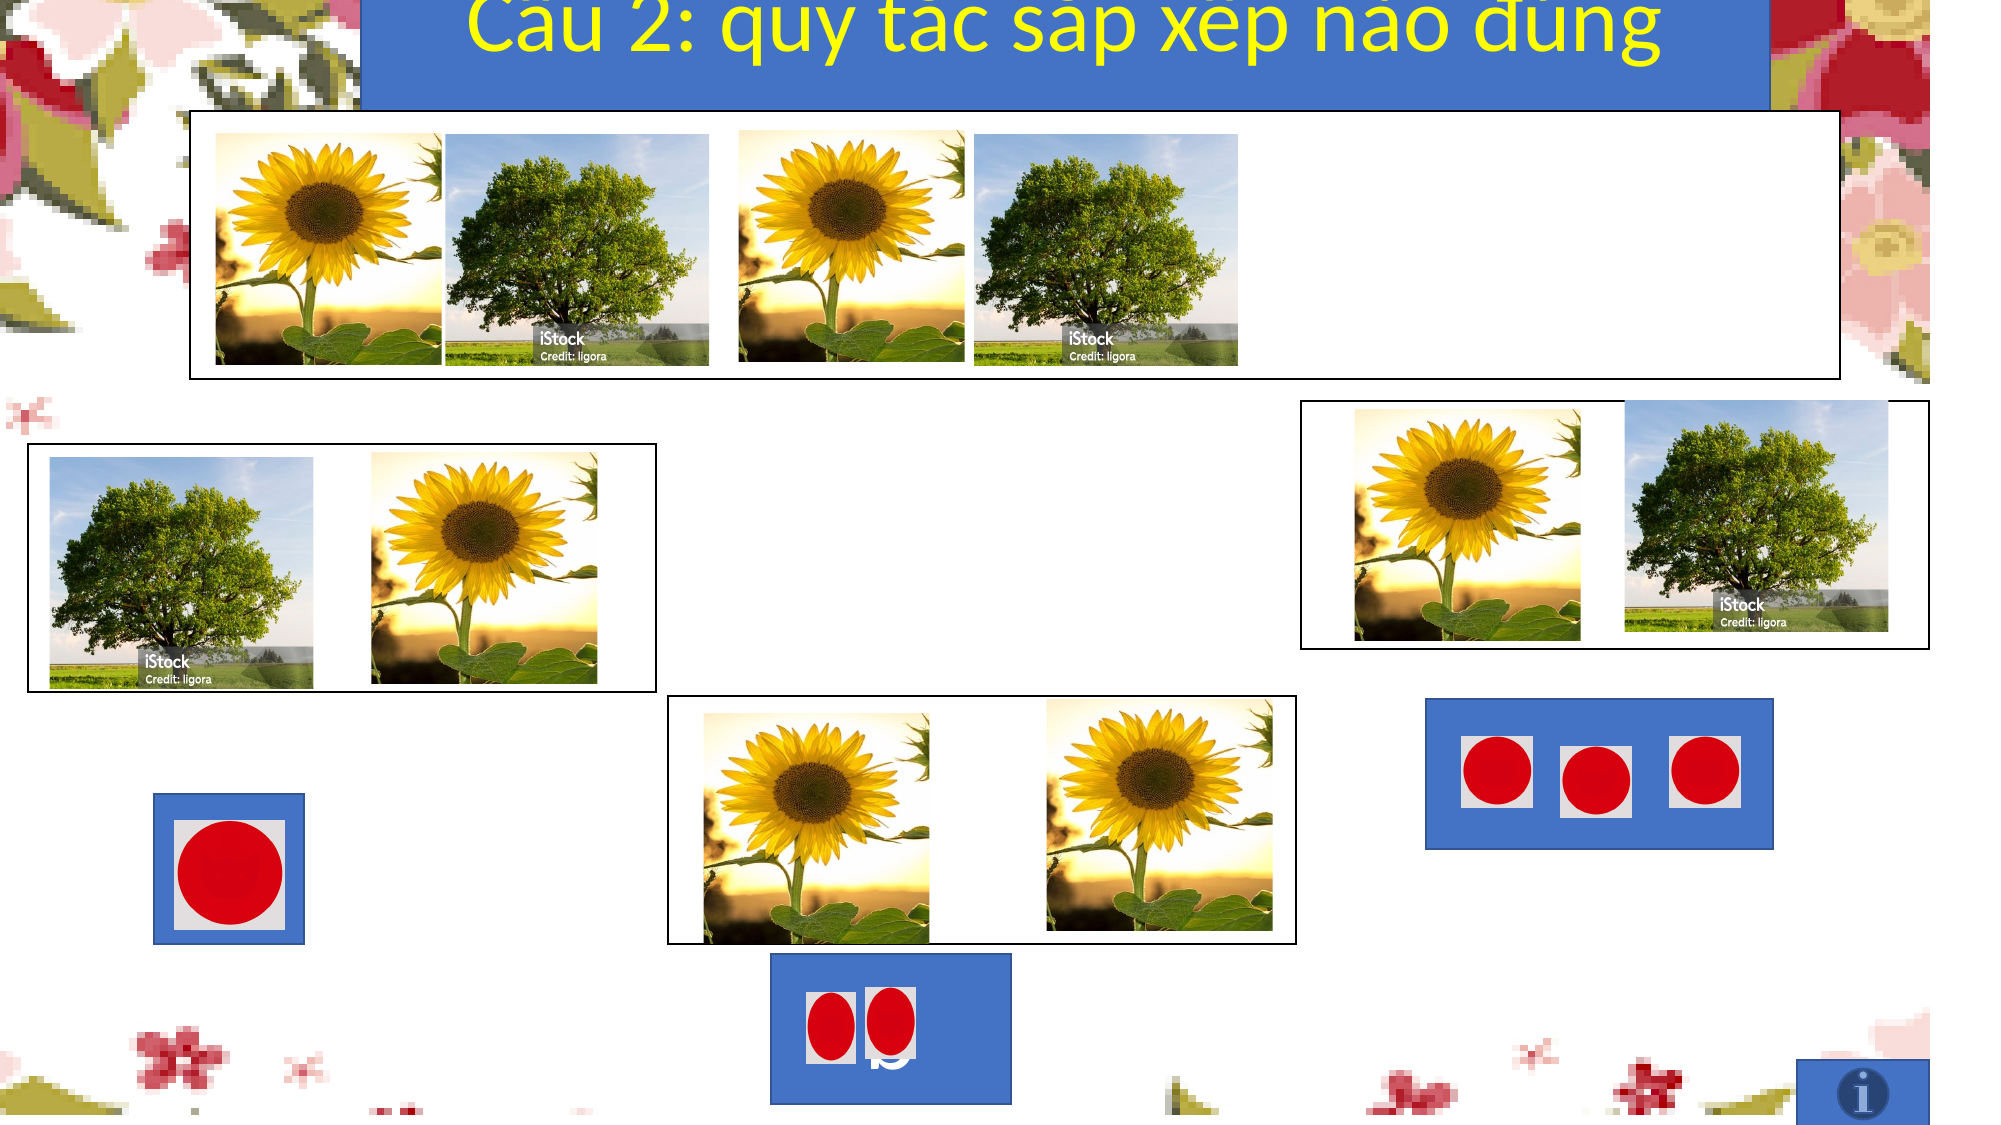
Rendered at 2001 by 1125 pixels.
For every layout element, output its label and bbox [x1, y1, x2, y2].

picture [0, 0, 1930, 1115]
text_box [1796, 1115, 1930, 1125]
